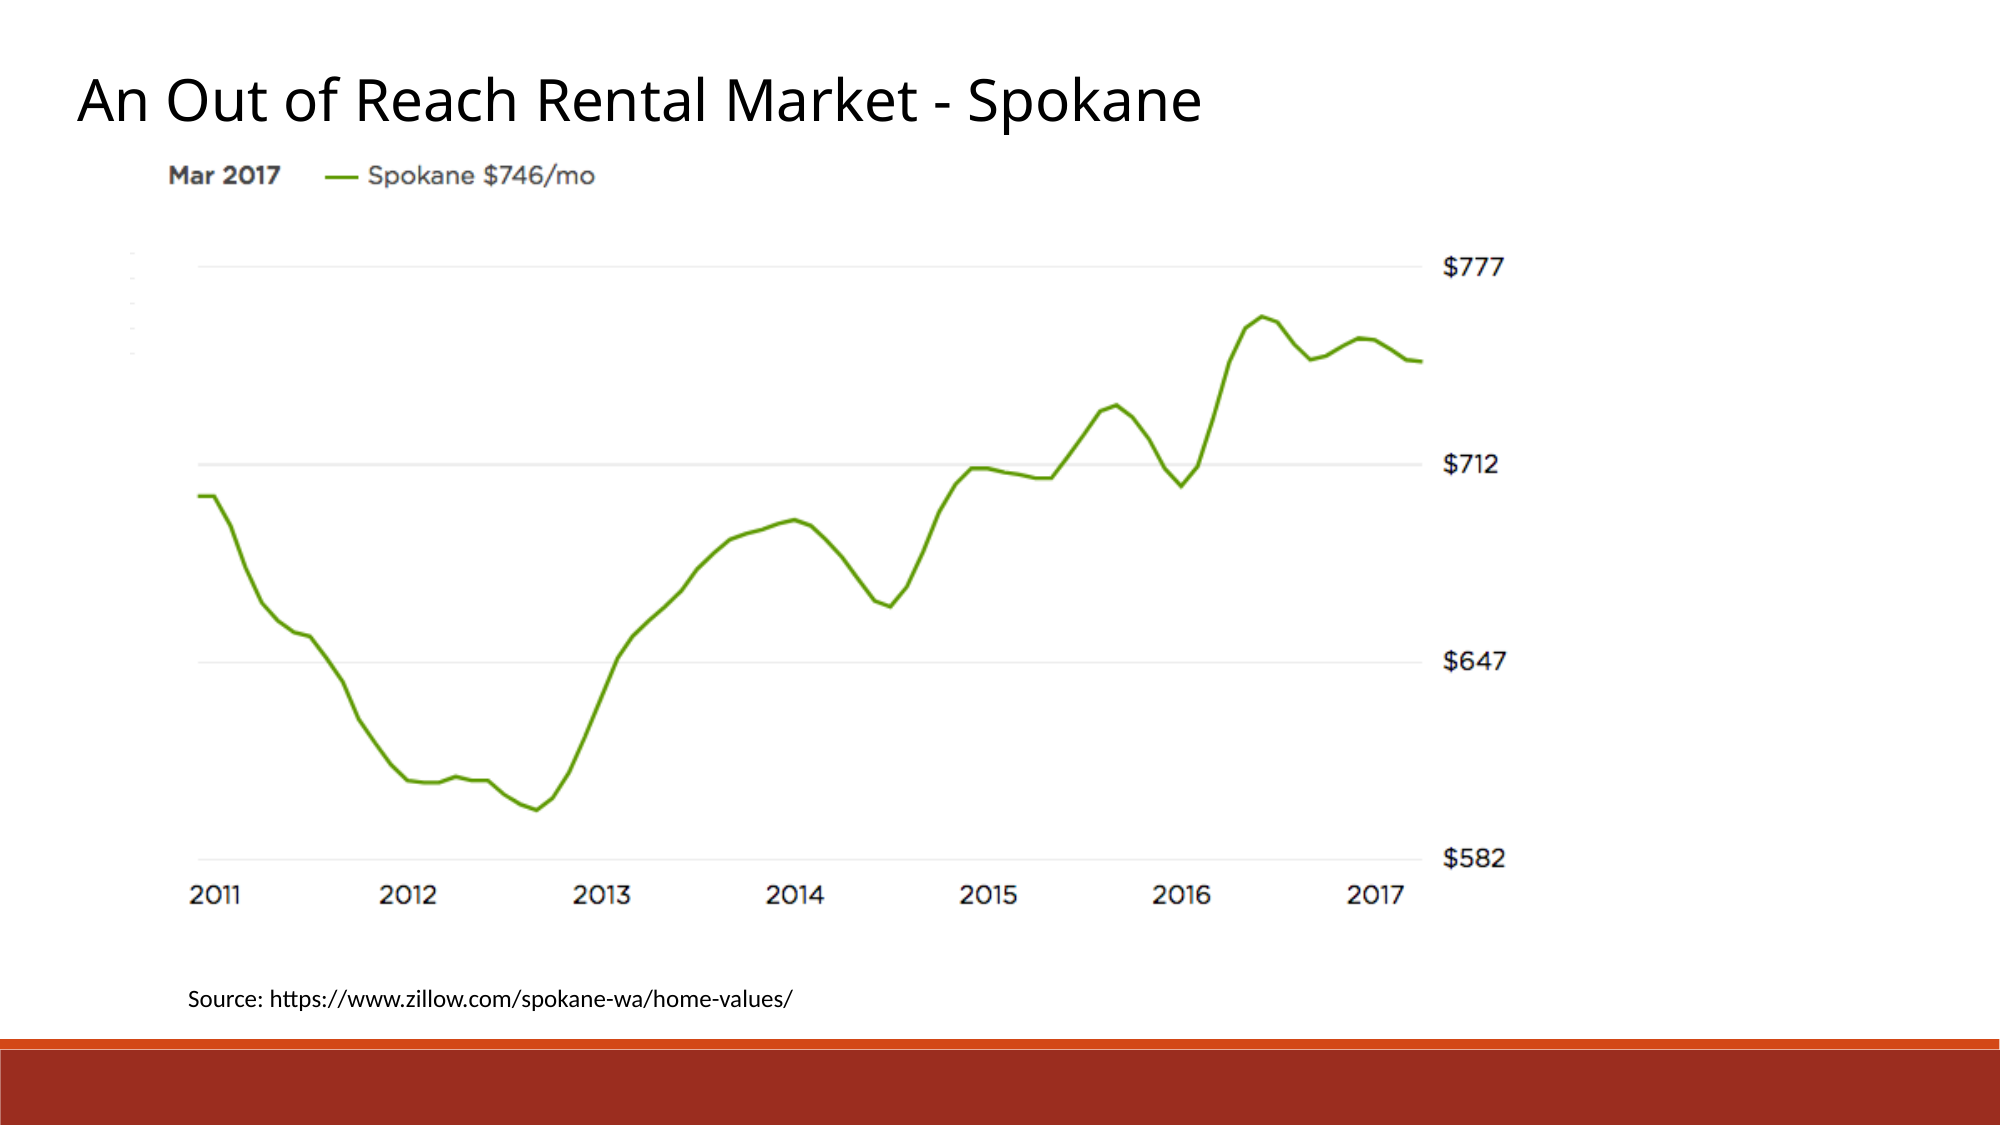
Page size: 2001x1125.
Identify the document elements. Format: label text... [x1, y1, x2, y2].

text_box An Out of Reach Rental Market - Spokane [62, 55, 1532, 141]
picture [130, 141, 1566, 956]
text_box Source: https://www.zillow.com/spokane-wa/home-values/ [173, 975, 939, 1020]
